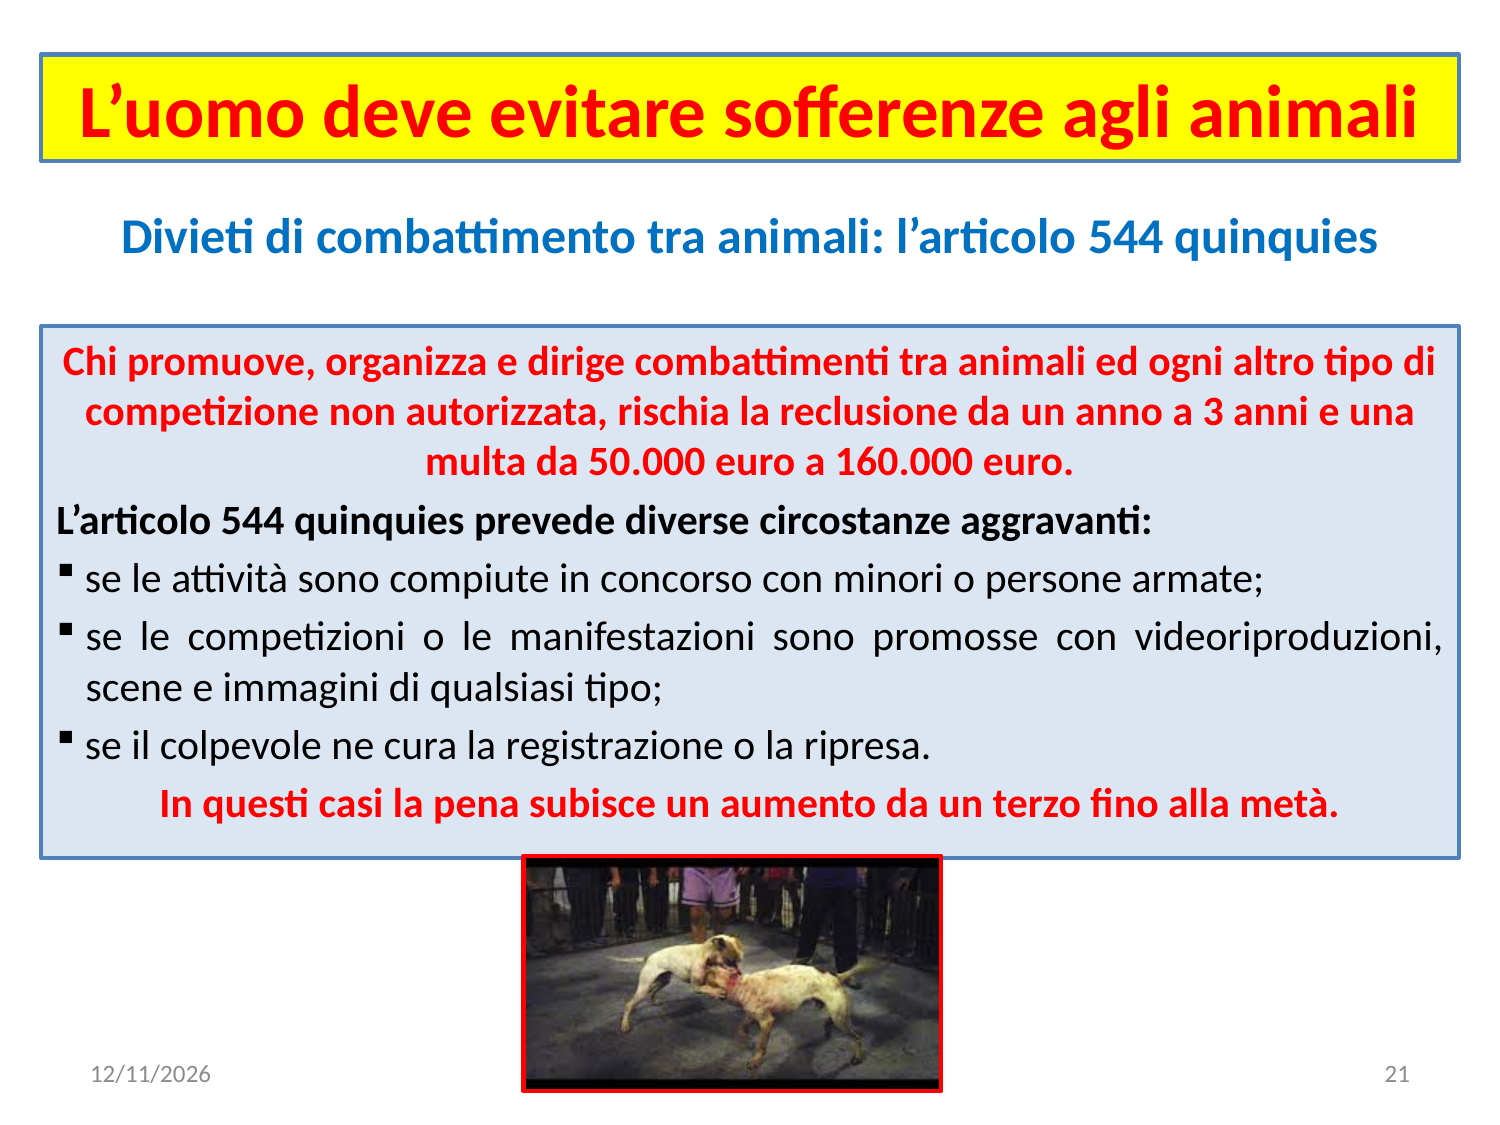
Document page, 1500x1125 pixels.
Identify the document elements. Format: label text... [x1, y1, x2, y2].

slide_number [75, 1042, 425, 1103]
text_box Divieti di combattimento tra animali: l’articolo 544 quinquies [41, 196, 1459, 271]
title L’uomo deve evitare sofferenze agli animali [41, 54, 1459, 161]
picture [525, 857, 940, 1090]
slide_number 21 [1074, 1042, 1425, 1103]
subtitle Chi promuove, organizza e dirige combattimenti tra animali ed ogni altro tipo di competizione non autorizzata, rischia la reclusione da un anno a 3 anni e una multa da 50.000 euro a 160.000 euro. L’articolo 544 quinquies prevede diverse circostanze aggravanti: se le attività sono compiute in concorso con minori o persone armate; se le competizioni o le manifestazioni sono promosse con videoriproduzioni, scene e immagini di qualsiasi tipo; se il colpevole ne cura la registrazione o la ripresa. In questi casi la pena subisce un aumento da un terzo fino alla metà. [41, 326, 1459, 858]
